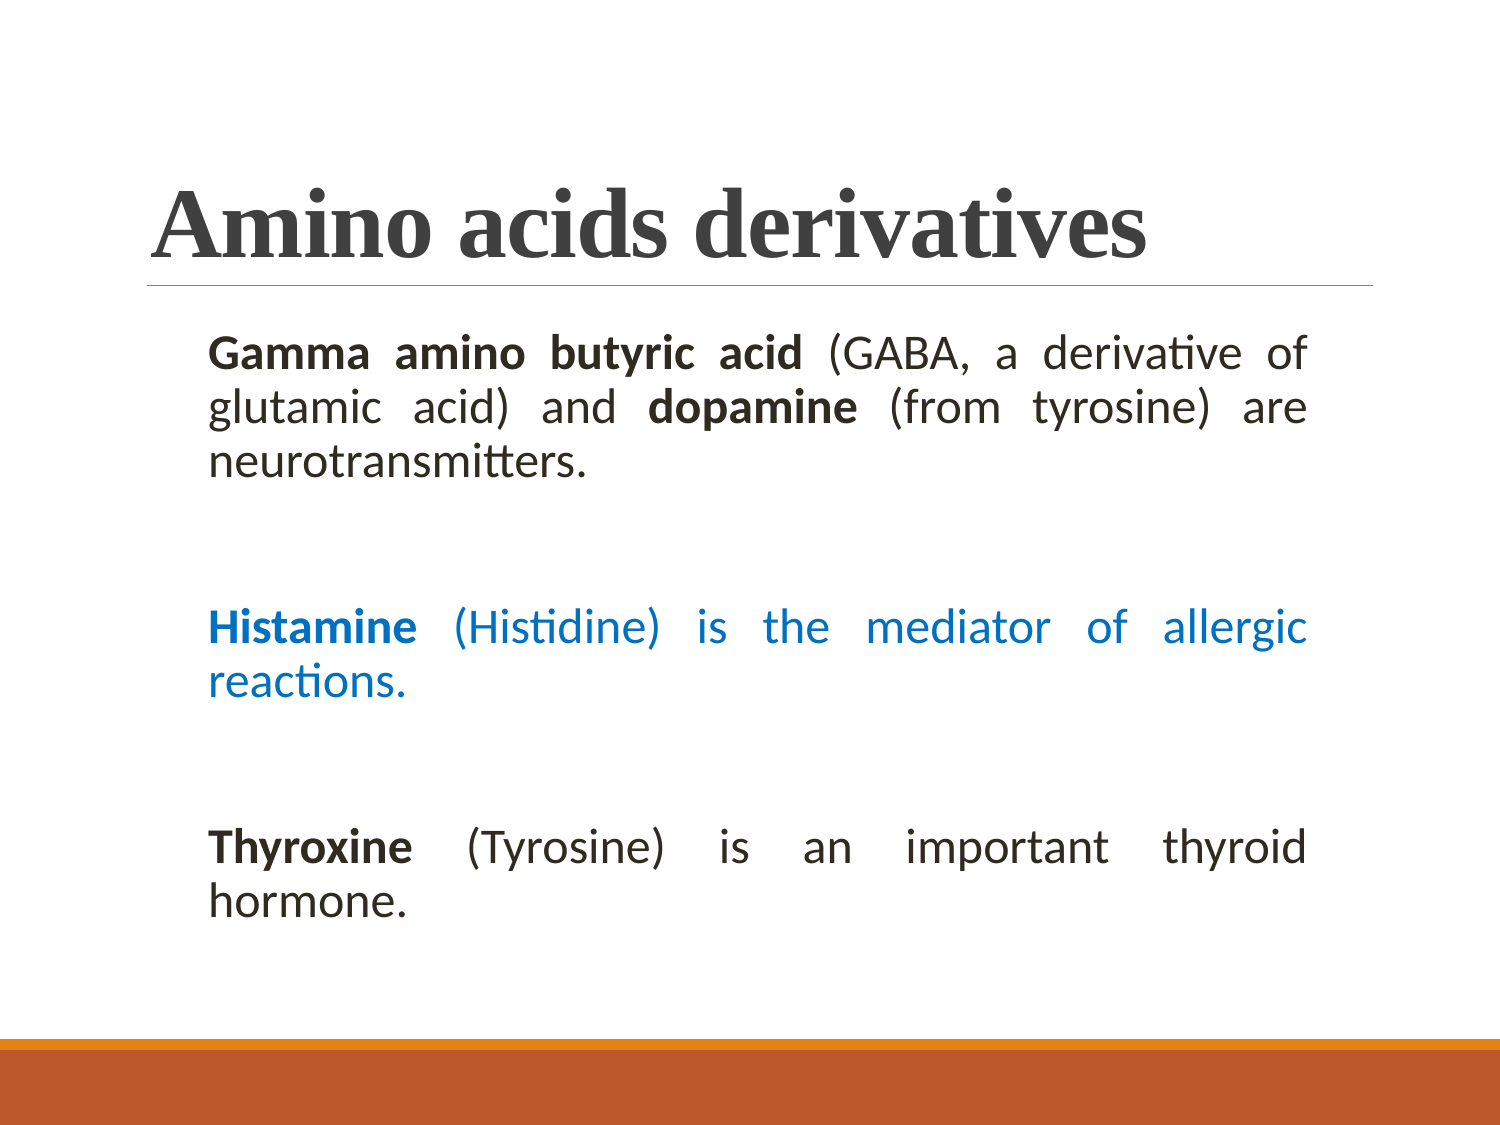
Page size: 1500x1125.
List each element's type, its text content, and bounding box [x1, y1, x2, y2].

title Amino acids derivatives [135, 47, 1373, 285]
list Gamma amino butyric acid (GABA, a derivative of glutamic acid) and dopamine (from tyrosine) are neurotransmitters. Histamine (Histidine) is the mediator of allergic reactions. Thyroxine (Tyrosine) is an important thyroid hormone. [193, 318, 1309, 764]
